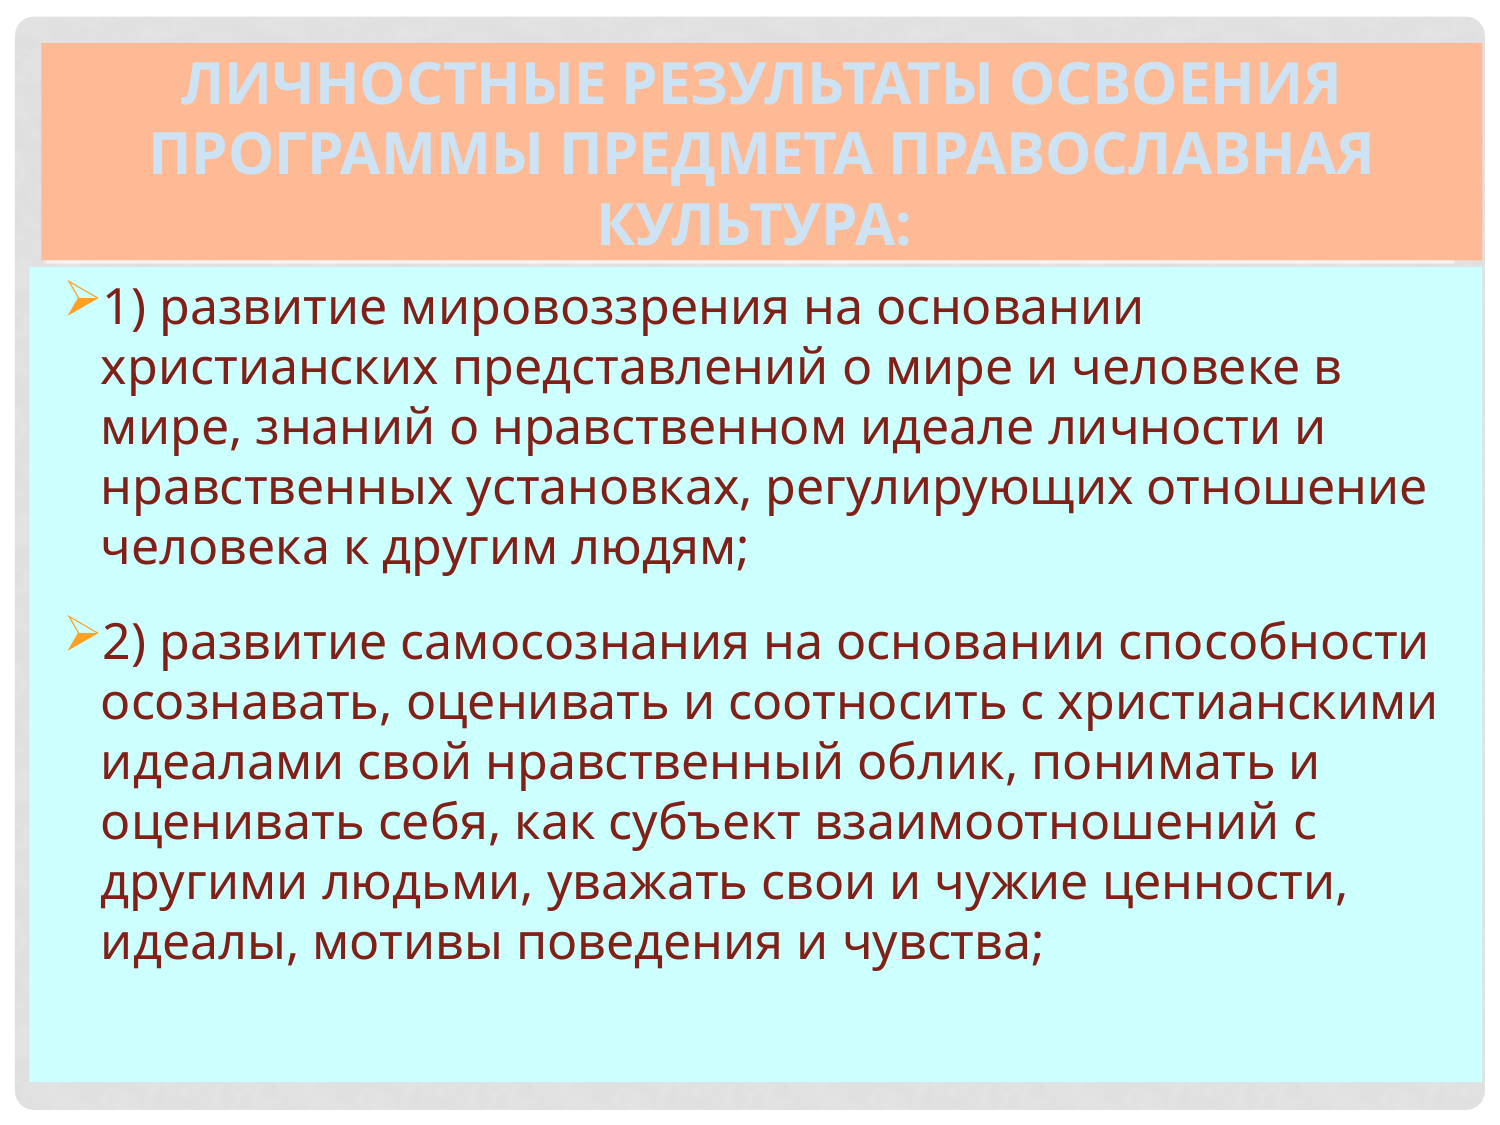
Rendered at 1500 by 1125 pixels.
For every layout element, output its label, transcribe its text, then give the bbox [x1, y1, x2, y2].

list 1) развитие мировоззрения на основании христианских представлений о мире и человеке в мире, знаний о нравственном идеале личности и нравственных установках, регулирующих отношение человека к другим людям; 2) развитие самосознания на основании способности осознавать, оценивать и соотносить с христианскими идеалами свой нравственный облик, понимать и оценивать себя, как субъект взаимоотношений с другими людьми, уважать свои и чужие ценности, идеалы, мотивы поведения и чувства; [29, 267, 1483, 1083]
title ЛИЧНОСТНЫЕ РЕЗУЛЬТАТЫ ОСВОЕНИЯ ПРОГРАММЫ ПРЕДМЕТА ПРАВОСЛАВНАЯ КУЛЬТУРА: [41, 42, 1483, 261]
